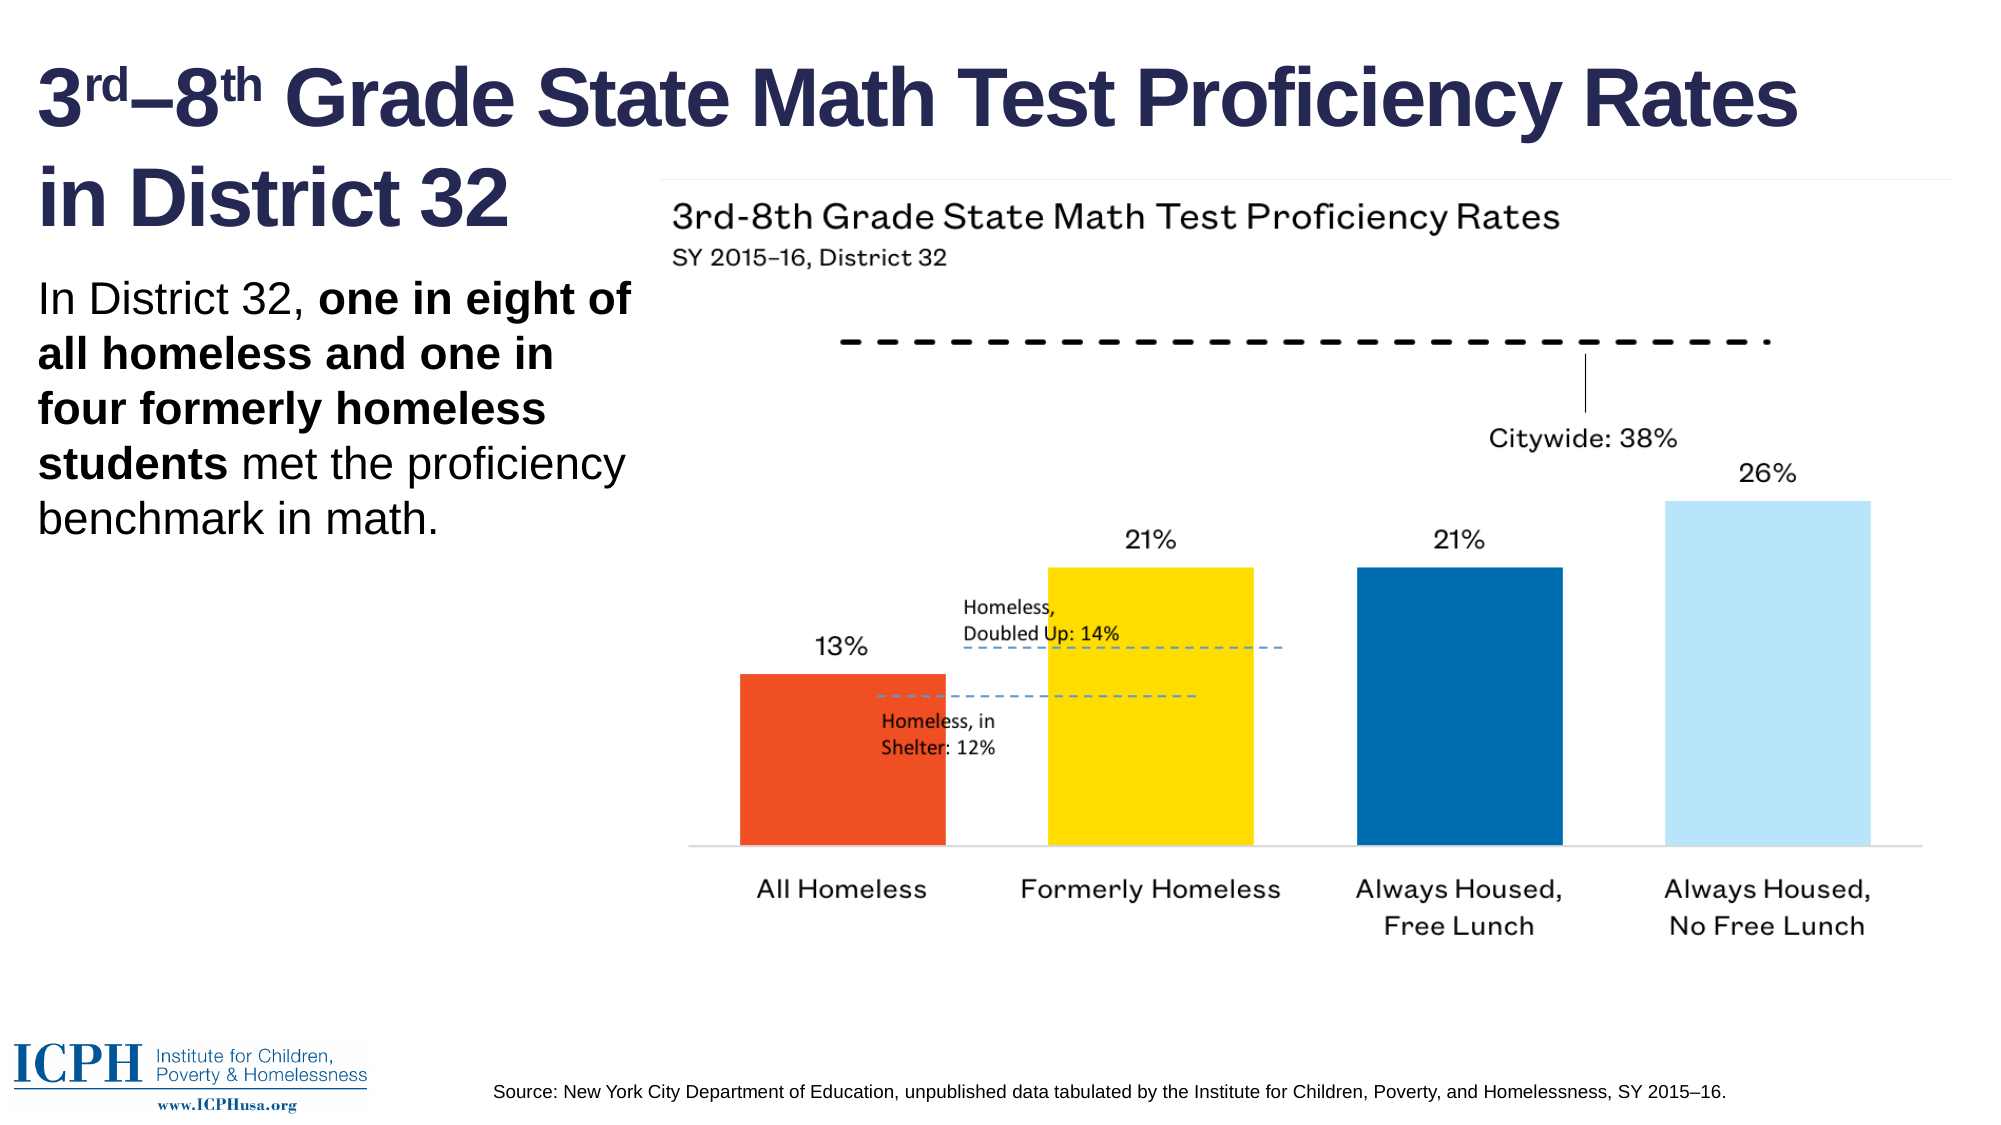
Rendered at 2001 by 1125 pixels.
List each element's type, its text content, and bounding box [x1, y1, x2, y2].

text_box Source: New York City Department of Education, unpublished data tabulated by the Institute for Children, Poverty, and Homelessness, SY 2015–16. [478, 1072, 1982, 1110]
list In District 32, one in eight of all homeless and one in four formerly homeless students met the proficiency benchmark in math. [22, 261, 657, 877]
title 3rd–8th Grade State Math Test Proficiency Rates in District 32 [22, 35, 1833, 242]
picture [660, 177, 1952, 957]
picture [10, 1042, 373, 1115]
